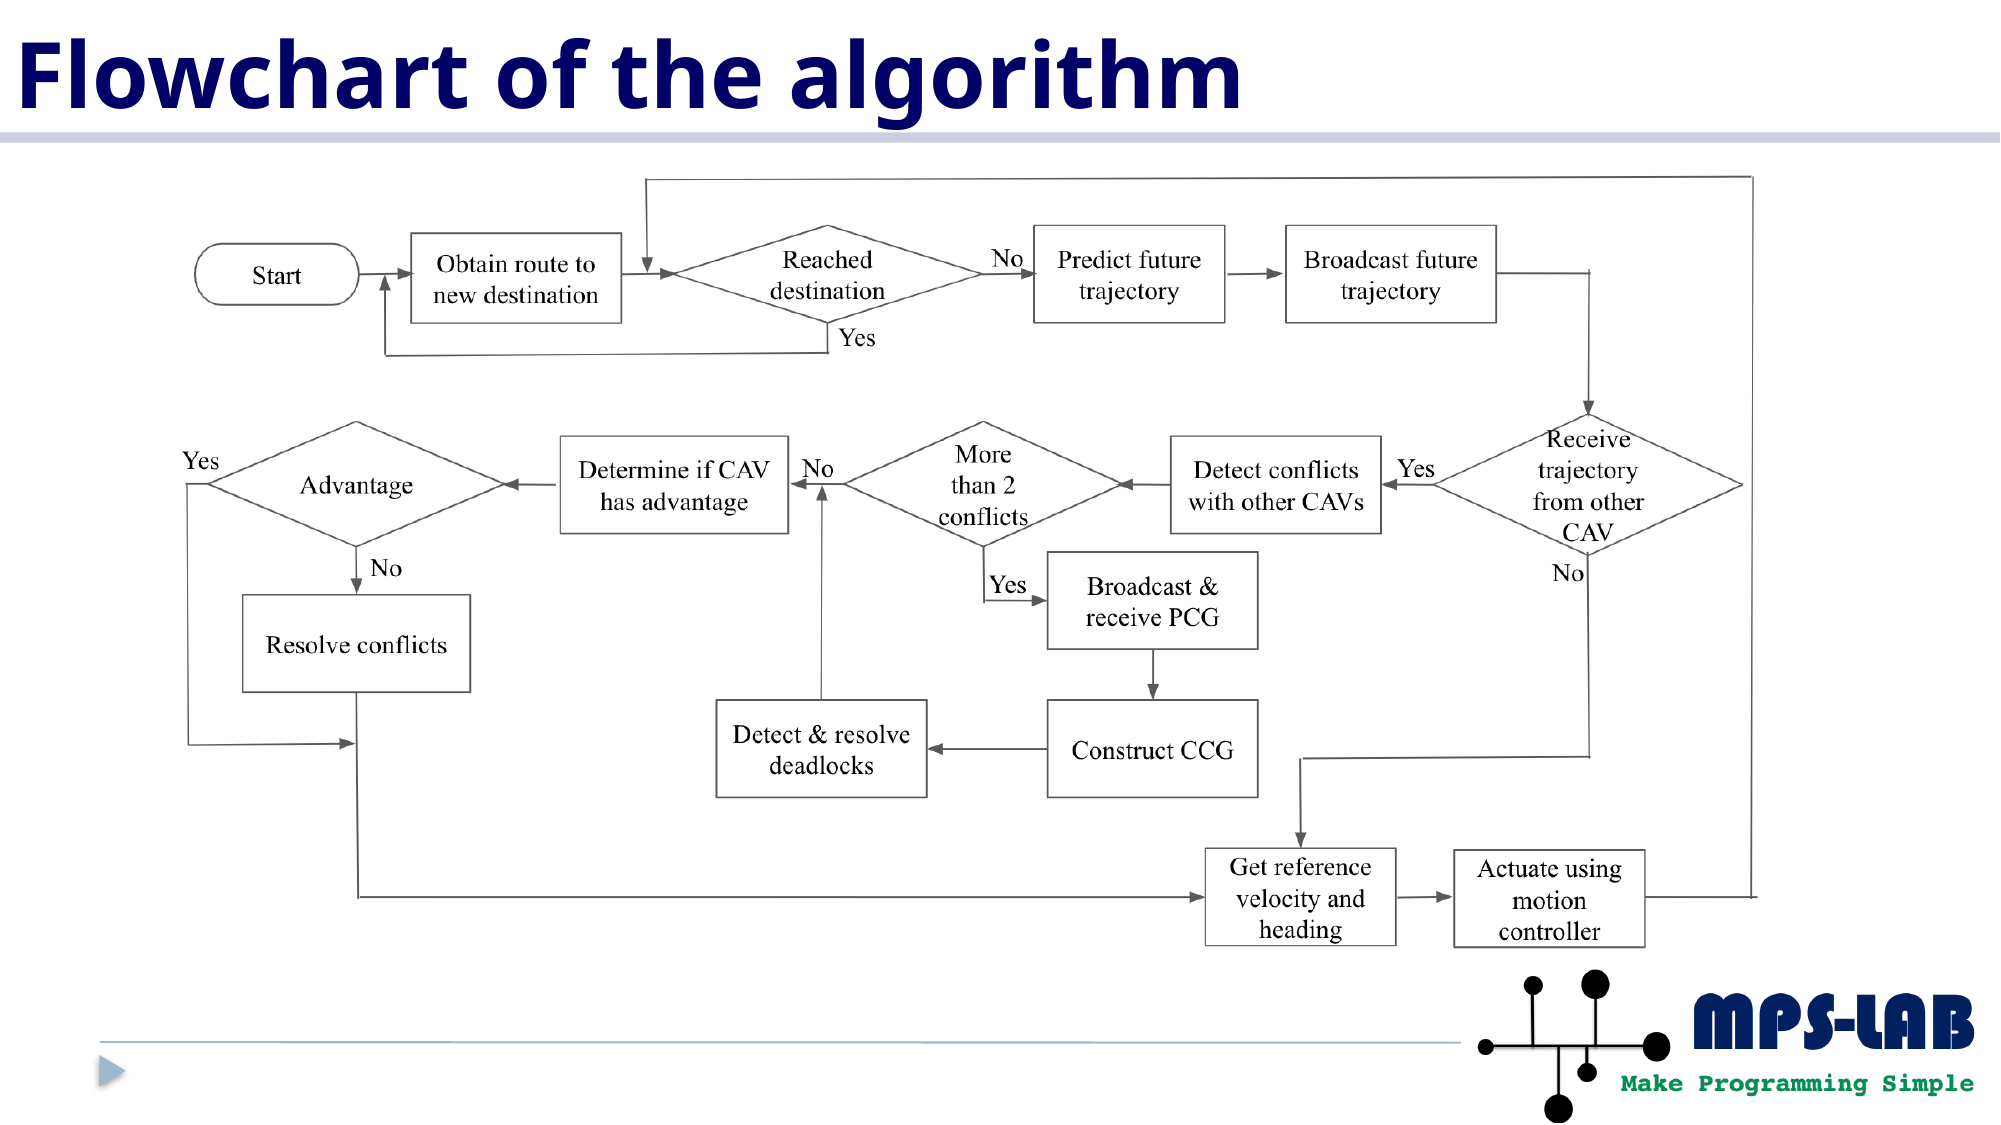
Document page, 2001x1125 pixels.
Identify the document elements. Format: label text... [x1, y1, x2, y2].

title Flowchart of the algorithm [0, 0, 2000, 134]
picture [1477, 950, 2001, 1123]
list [181, 169, 1758, 956]
